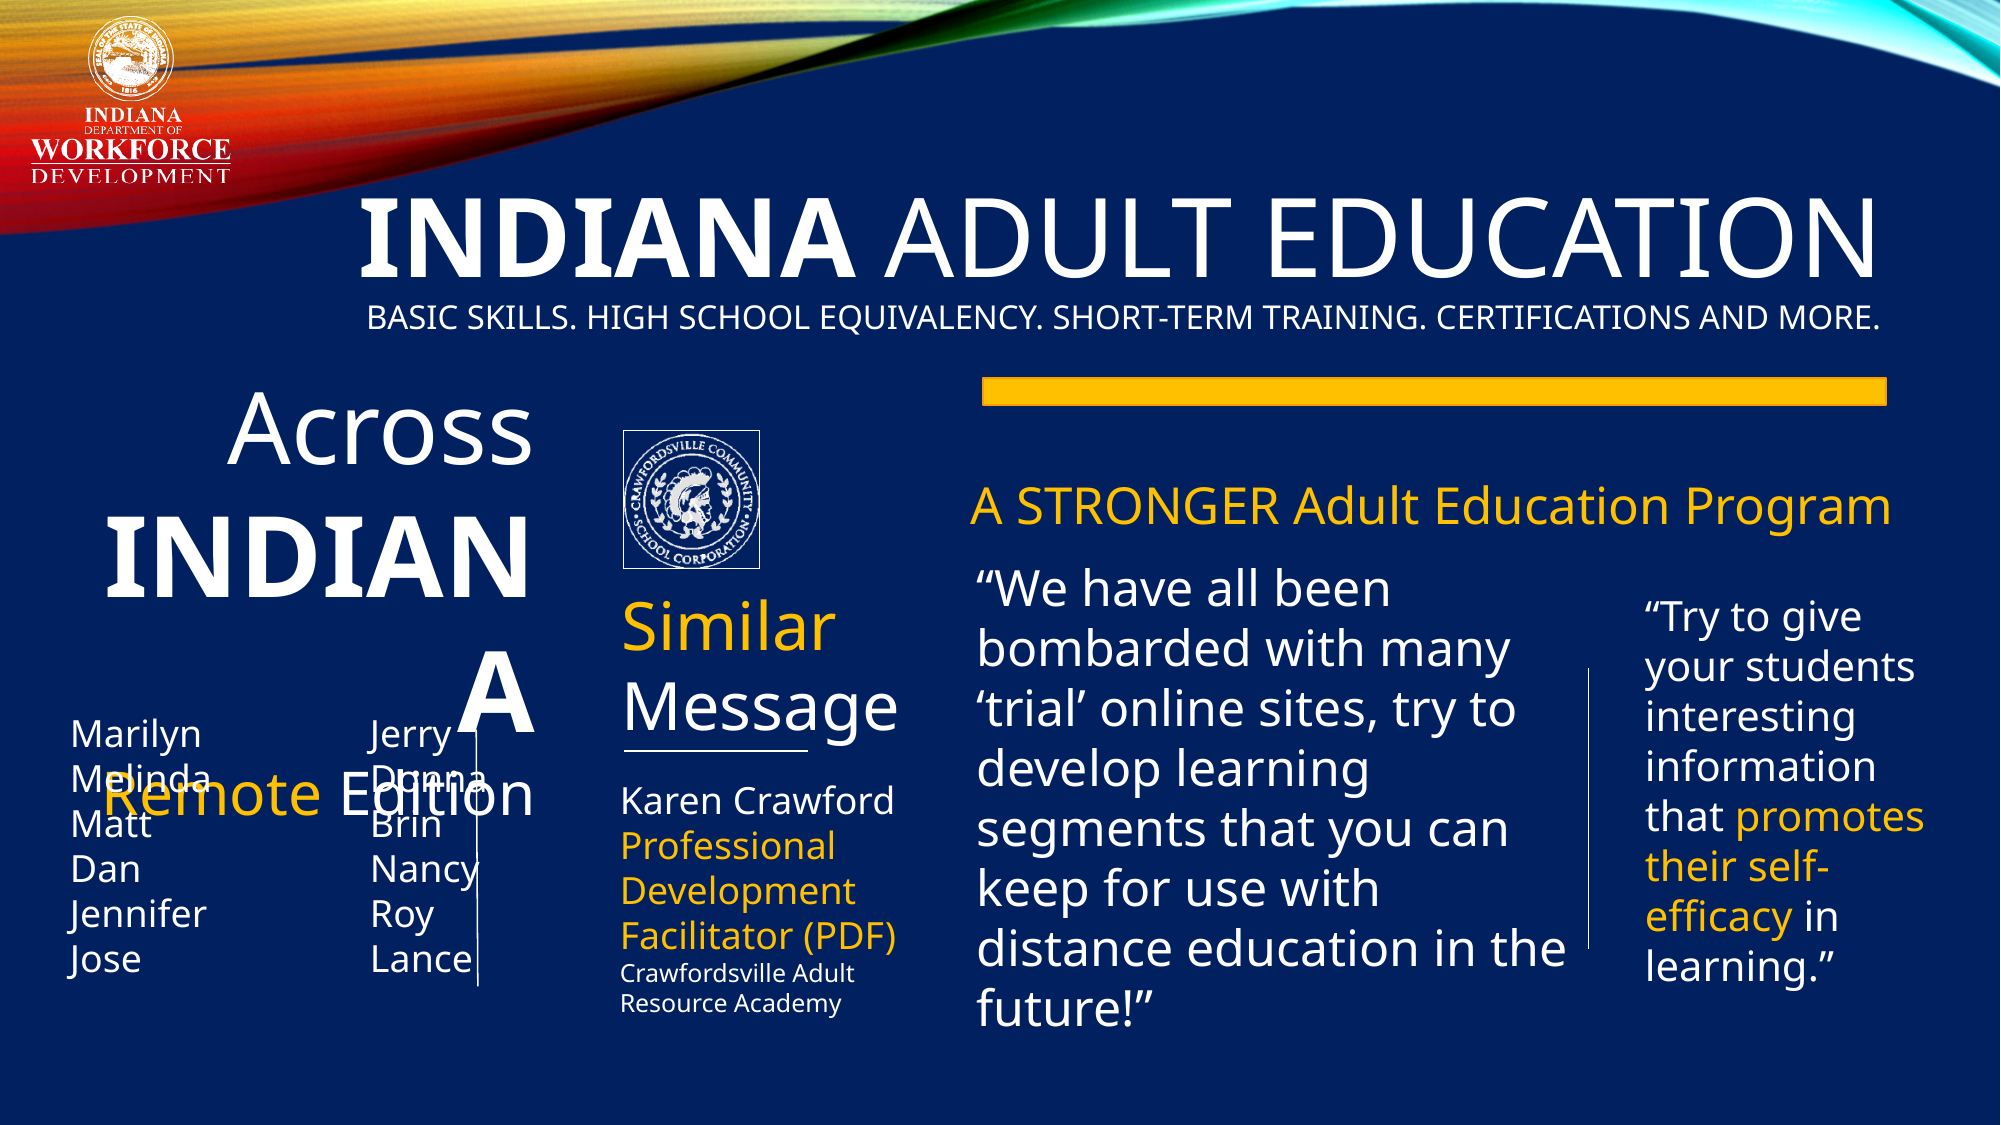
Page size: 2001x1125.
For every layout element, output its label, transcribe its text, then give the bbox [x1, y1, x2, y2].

text_box Across INDIANA Remote Edition [23, 357, 551, 835]
text_box “Try to give your students interesting information that promotes their self-efficacy in learning.” [1630, 582, 1968, 1043]
picture [660, 0, 2000, 237]
text_box A STRONGER Adult Education Program [955, 465, 1977, 542]
text_box [29, 0, 660, 974]
title Indiana ADULT EDUCATION Basic Skills. High School Equivalency. Short-term Training. Certifications and More. [660, 173, 1899, 386]
text_box Karen Crawford Professional Development Facilitator (PDF) Crawfordsville Adult Resource Academy [605, 769, 955, 1025]
picture [0, 0, 239, 237]
text_box “We have all been bombarded with many ‘trial’ online sites, try to develop learning segments that you can keep for use with distance education in the future!” [961, 548, 1590, 1104]
picture [623, 429, 761, 569]
text_box [982, 377, 1887, 406]
text_box Similar Message [606, 576, 956, 752]
text_box Marilyn Jerry Melinda Donna Matt Brin Dan Nancy Jennifer Roy Jose Lance [55, 702, 551, 988]
